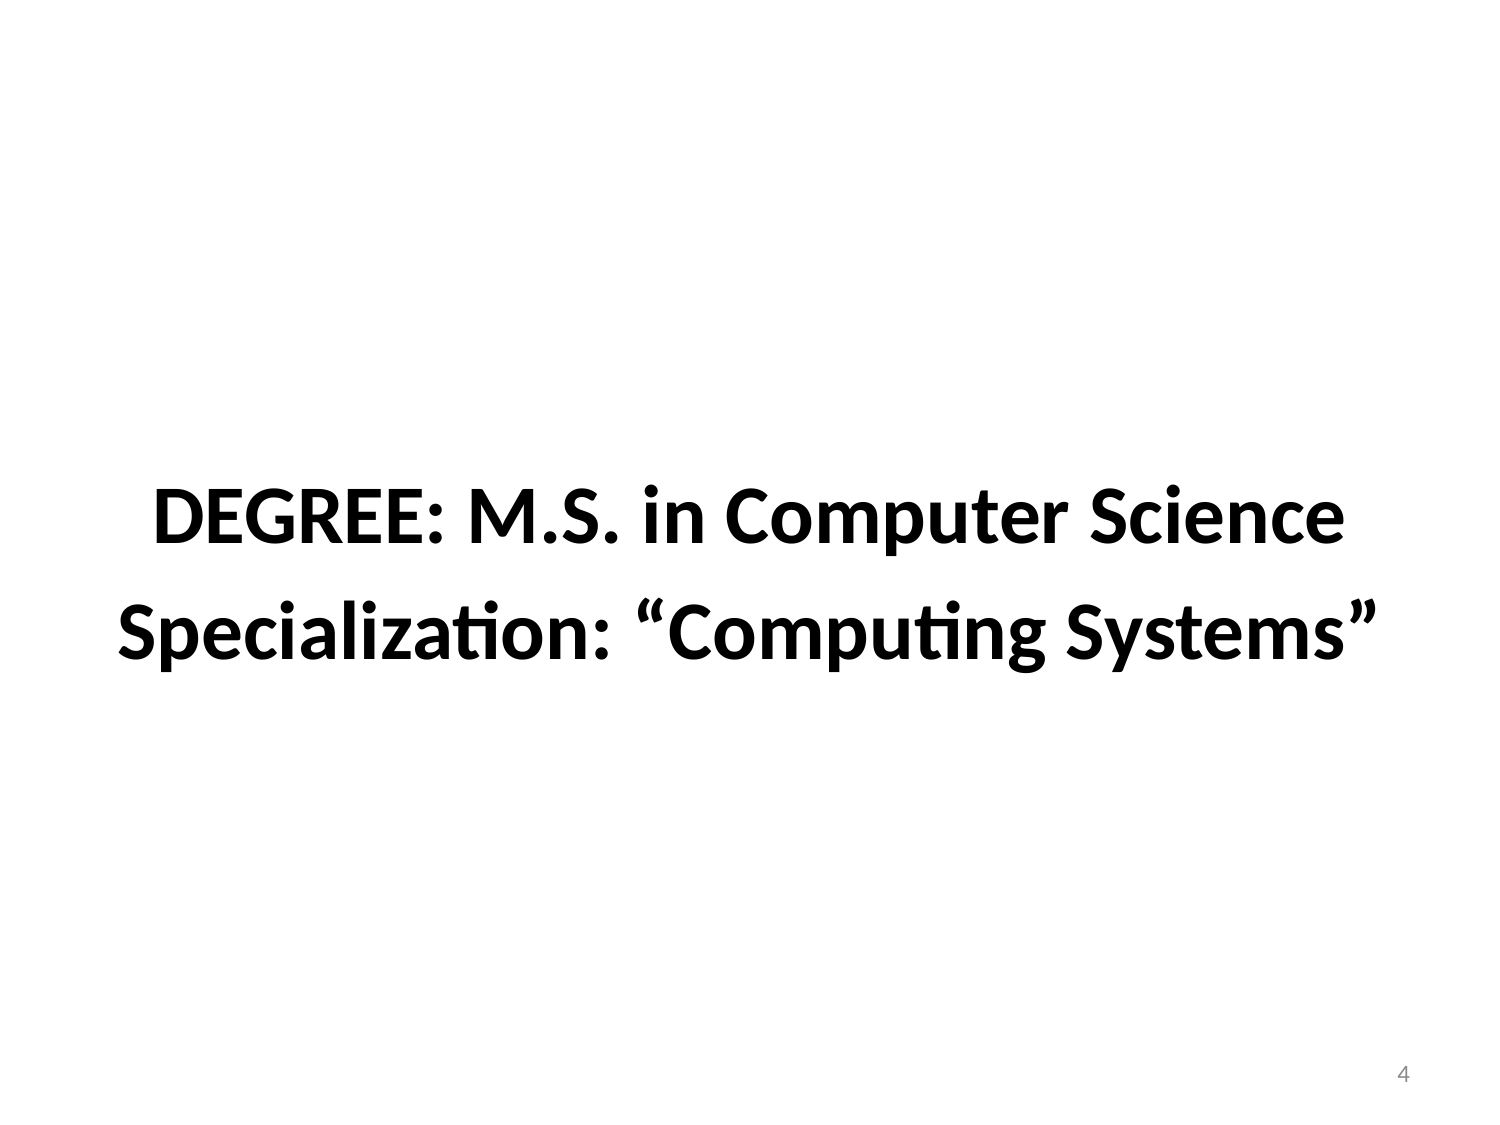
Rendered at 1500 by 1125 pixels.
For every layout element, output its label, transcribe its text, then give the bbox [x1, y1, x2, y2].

list DEGREE: M.S. in Computer Science Specialization: “Computing Systems” [75, 262, 1425, 1005]
slide_number 4 [1074, 1042, 1425, 1103]
